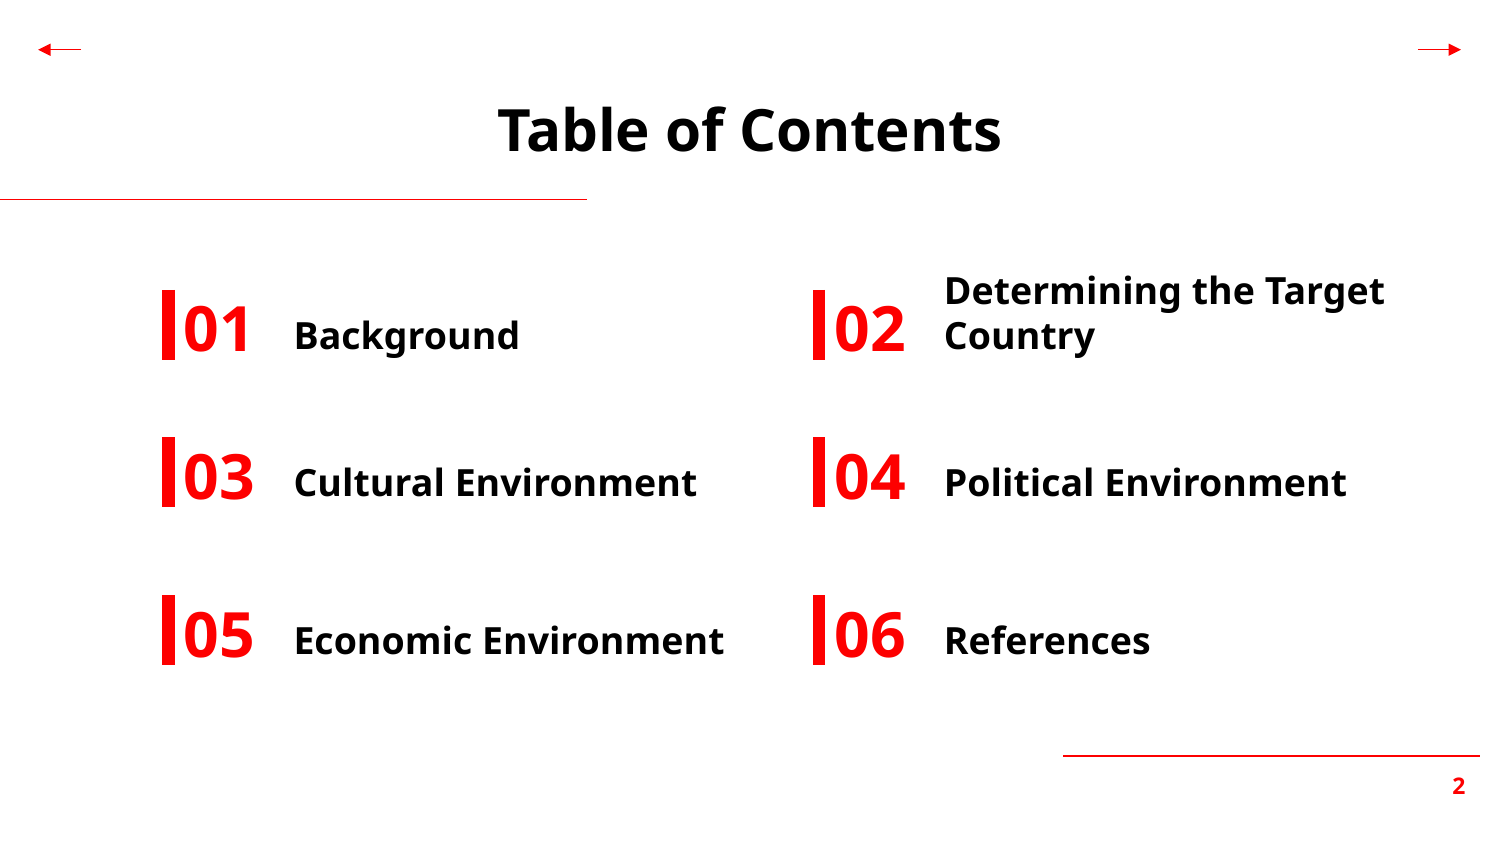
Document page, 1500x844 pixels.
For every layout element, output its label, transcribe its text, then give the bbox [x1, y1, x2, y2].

title Background [279, 285, 765, 372]
title Political Environment [929, 432, 1415, 520]
title 02 [834, 274, 929, 372]
title Cultural Environment [279, 432, 765, 520]
title 01 [184, 274, 279, 372]
title 03 [184, 421, 279, 520]
title 06 [834, 580, 929, 678]
title References [929, 590, 1415, 678]
title Determining the Target Country [929, 285, 1415, 372]
title 05 [184, 580, 279, 678]
title Table of Contents [241, 78, 1259, 173]
title Economic Environment [279, 590, 765, 678]
title 04 [834, 421, 929, 520]
